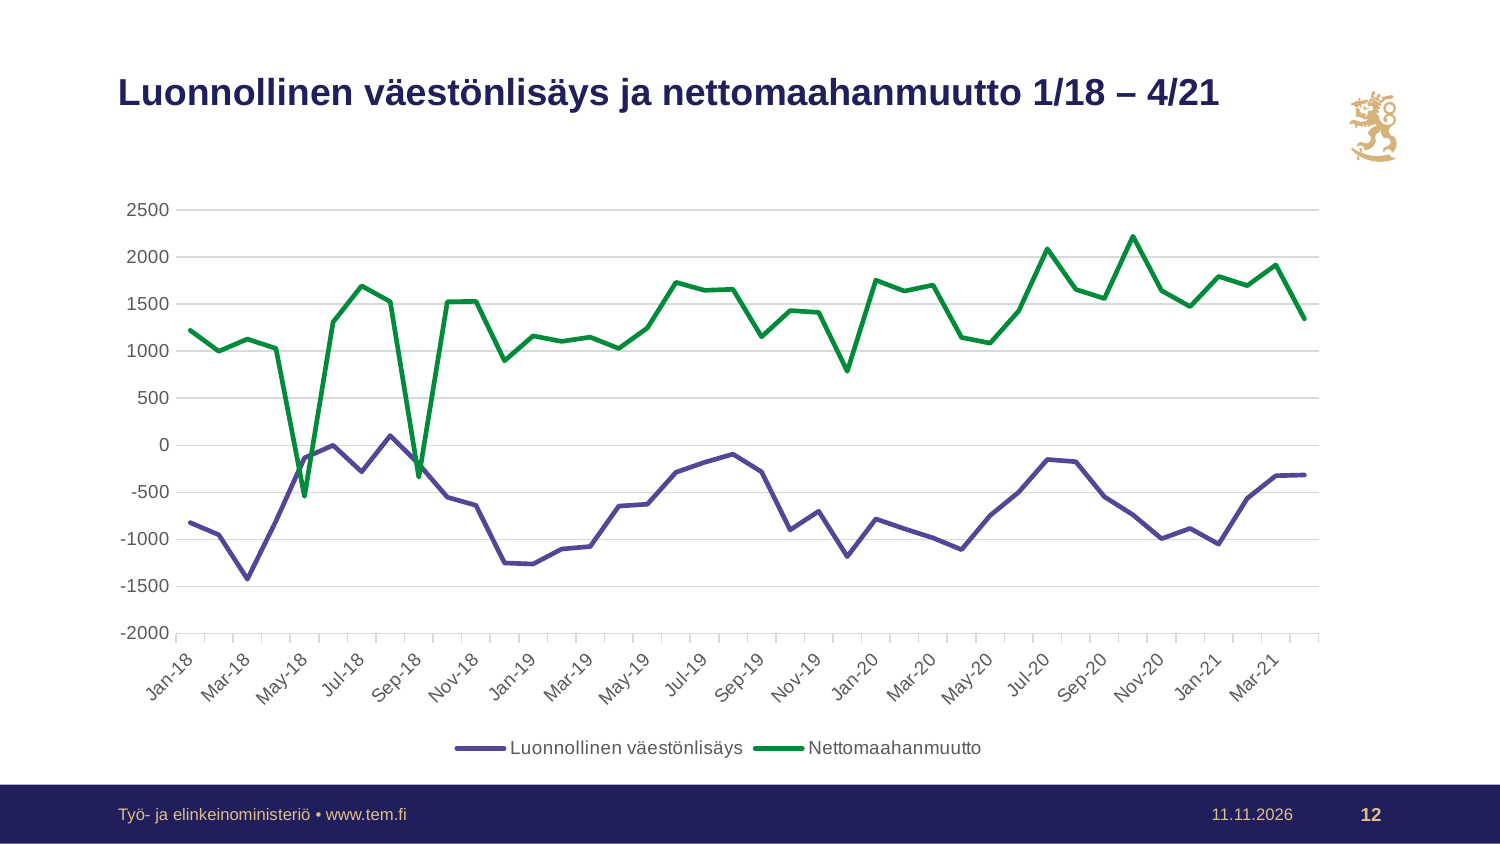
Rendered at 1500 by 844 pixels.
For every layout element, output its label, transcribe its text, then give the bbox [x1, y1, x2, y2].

text_box Luonnollinen väestönlisäys ja nettomaahanmuutto 1/18 – 4/21 [103, 65, 1285, 187]
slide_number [1192, 801, 1308, 827]
slide_number 12 [1308, 801, 1397, 827]
footer Työ- ja elinkeinoministeriö • www.tem.fi [103, 801, 609, 827]
chart [95, 187, 1344, 766]
